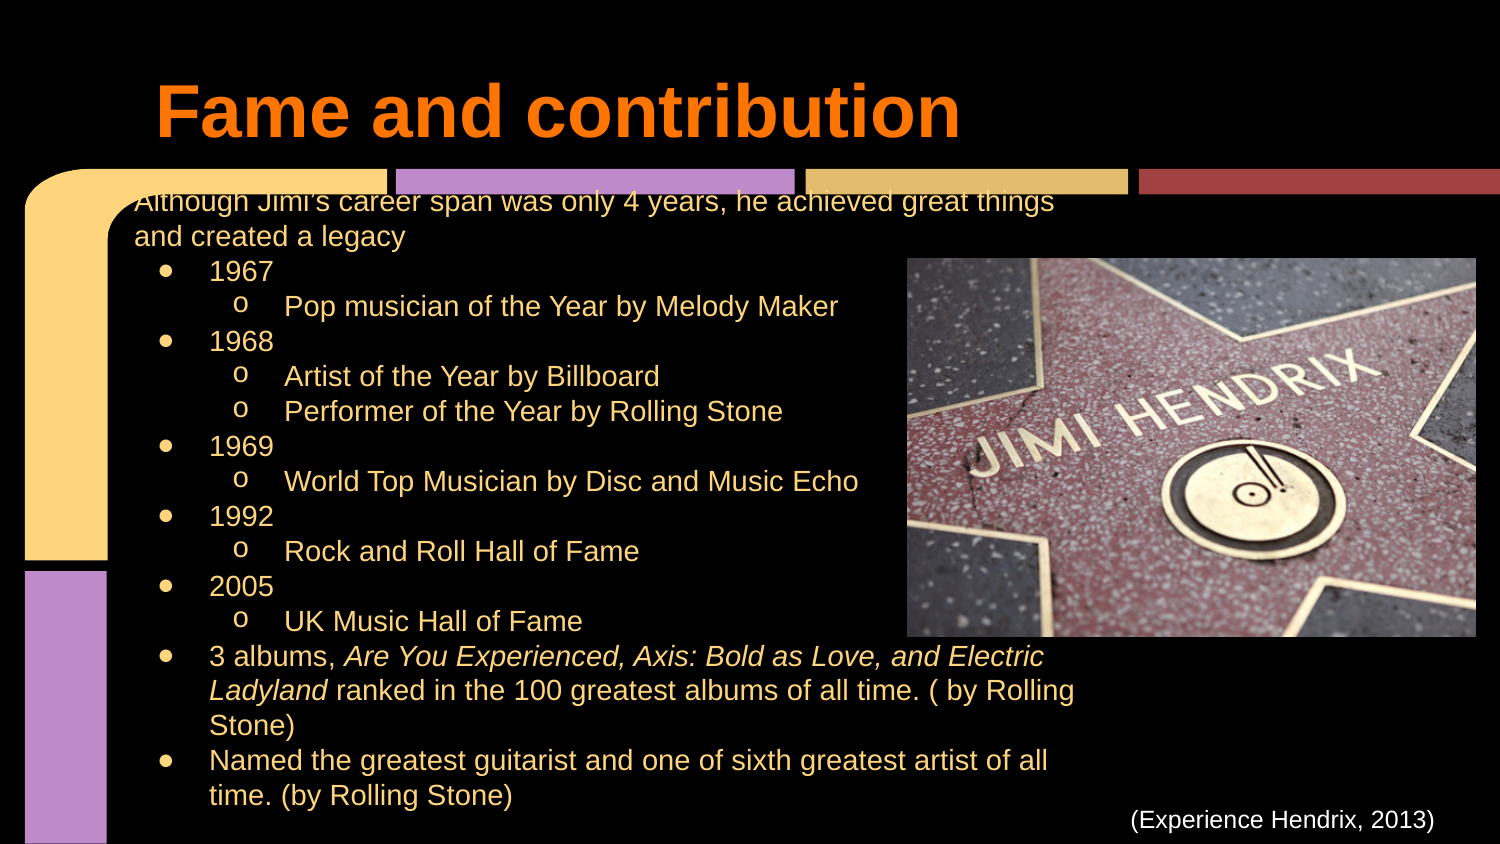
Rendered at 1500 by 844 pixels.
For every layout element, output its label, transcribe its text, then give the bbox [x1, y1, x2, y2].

picture [906, 257, 1476, 638]
text_box (Experience Hendrix, 2013) [1115, 788, 1467, 836]
title Fame and contribution [140, 26, 1425, 168]
list Although Jimi’s career span was only 4 years, he achieved great things and created a legacy 1967 Pop musician of the Year by Melody Maker 1968 Artist of the Year by Billboard Performer of the Year by Rolling Stone 1969 World Top Musician by Disc and Music Echo 1992 Rock and Roll Hall of Fame 2005 UK Music Hall of Fame 3 albums, Are You Experienced, Axis: Bold as Love, and Electric Ladyland ranked in the 100 greatest albums of all time. ( by Rolling Stone) Named the greatest guitarist and one of sixth greatest artist of all time. (by Rolling Stone) [119, 167, 1124, 651]
